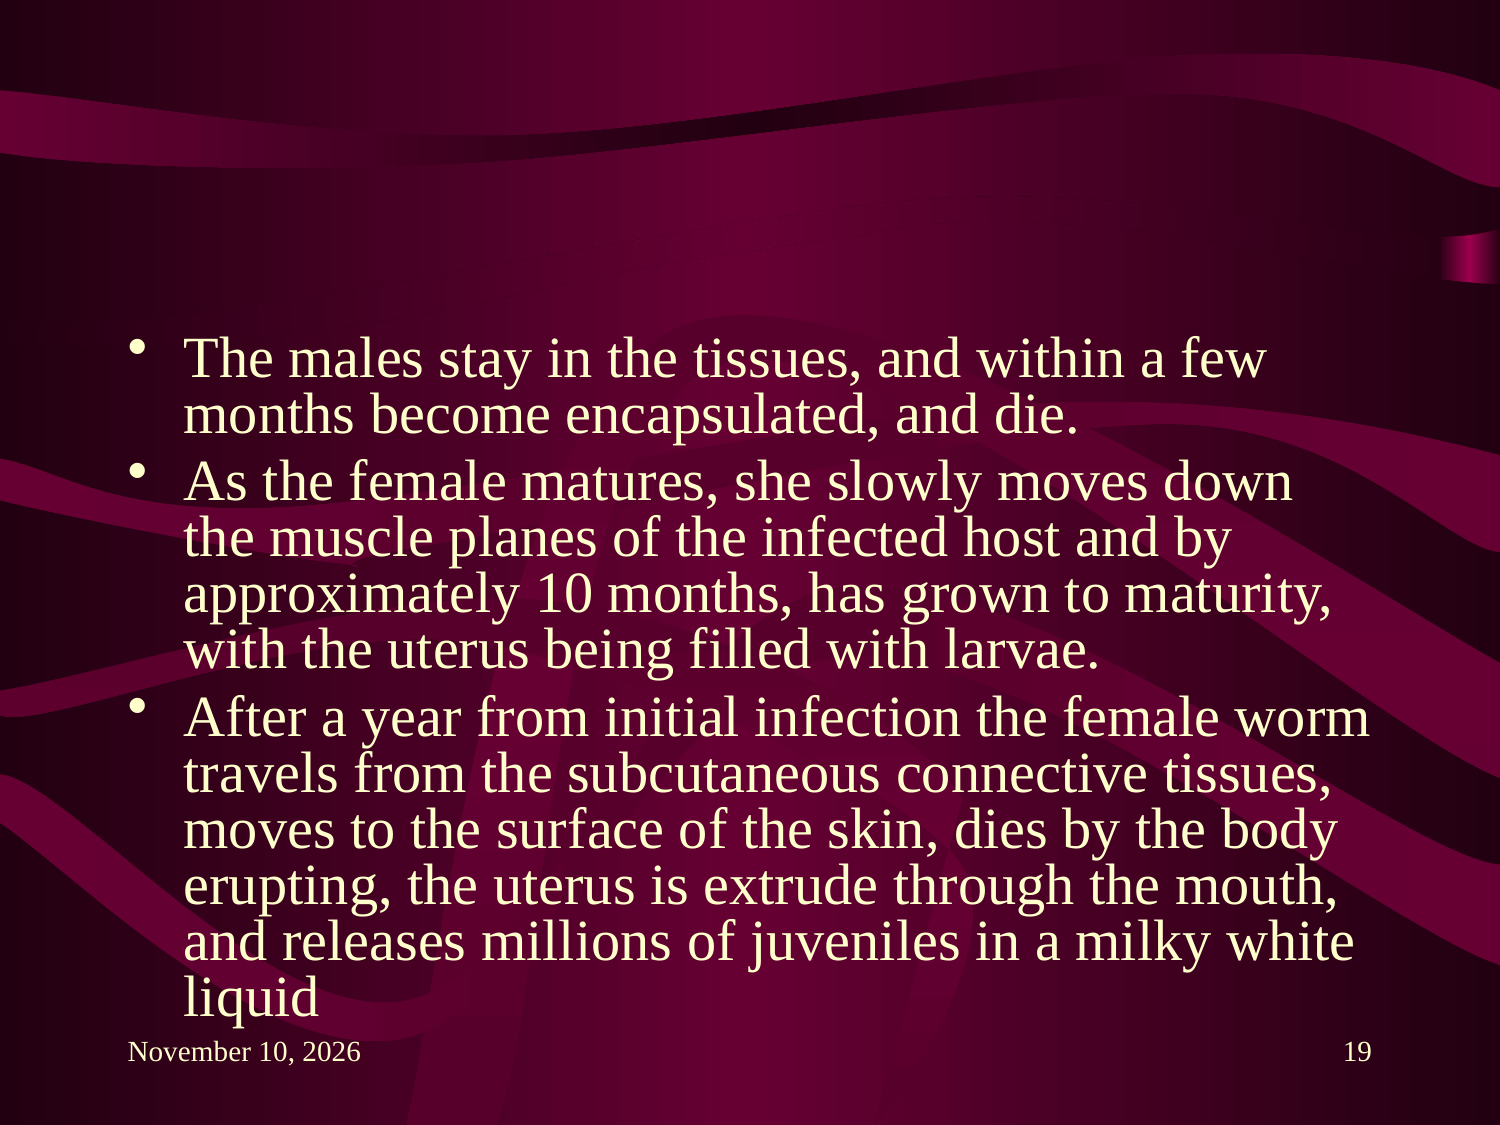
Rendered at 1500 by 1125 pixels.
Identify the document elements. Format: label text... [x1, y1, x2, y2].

slide_number 19 [1074, 1024, 1388, 1101]
list The males stay in the tissues, and within a few months become encapsulated, and die. As the female matures, she slowly moves down the muscle planes of the infected host and by approximately 10 months, has grown to maturity, with the uterus being filled with larvae. After a year from initial infection the female worm travels from the subcutaneous connective tissues, moves to the surface of the skin, dies by the body erupting, the uterus is extrude through the mouth, and releases millions of juveniles in a milky white liquid [112, 324, 1388, 1000]
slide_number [112, 1024, 426, 1101]
